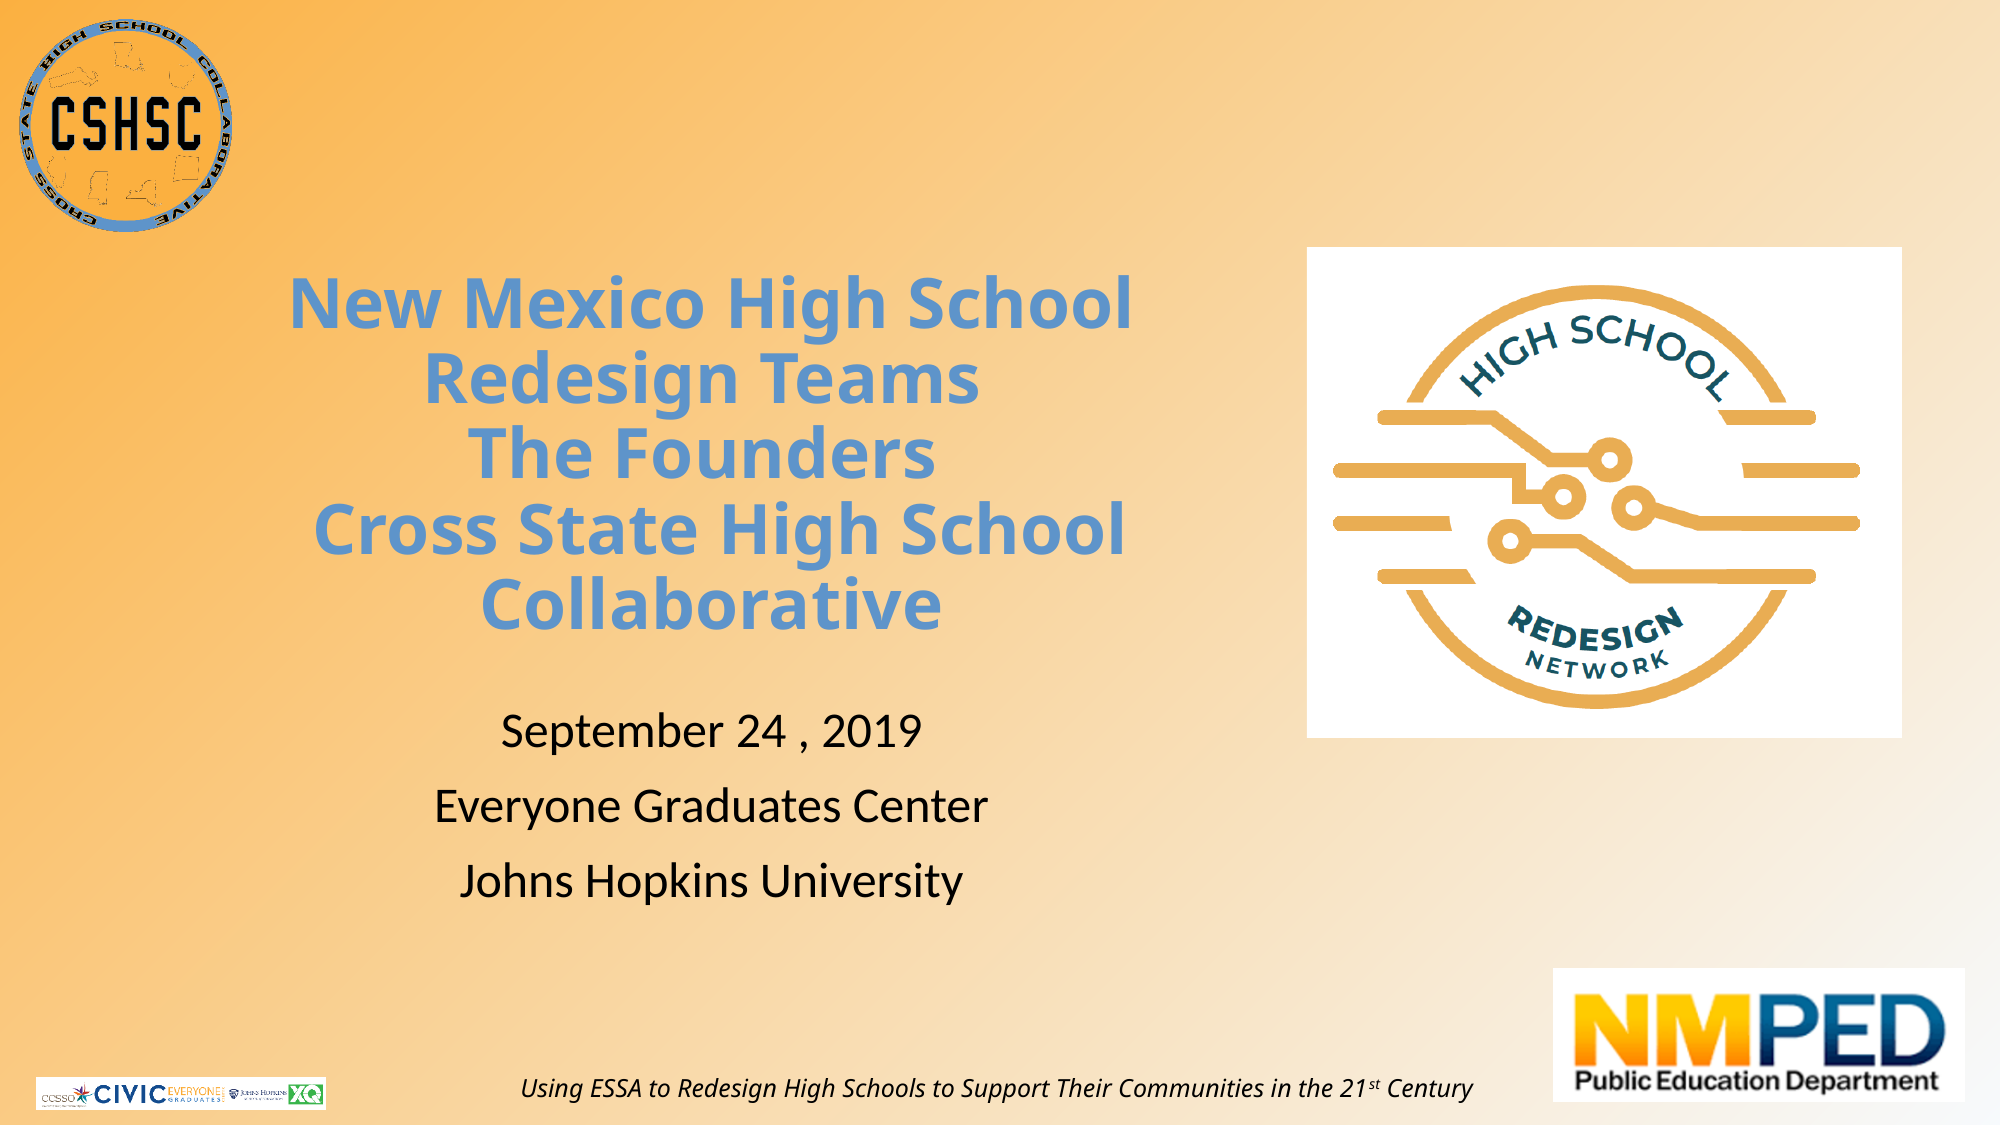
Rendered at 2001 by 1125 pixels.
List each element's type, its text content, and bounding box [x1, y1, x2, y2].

picture [18, 19, 233, 232]
subtitle September 24 , 2019 Everyone Graduates Center Johns Hopkins University [171, 697, 1253, 969]
title New Mexico High School Redesign Teams The Founders Cross State High School Collaborative [171, 260, 1253, 653]
picture [36, 1077, 326, 1110]
picture [1306, 247, 1902, 738]
picture [1553, 968, 1965, 1102]
